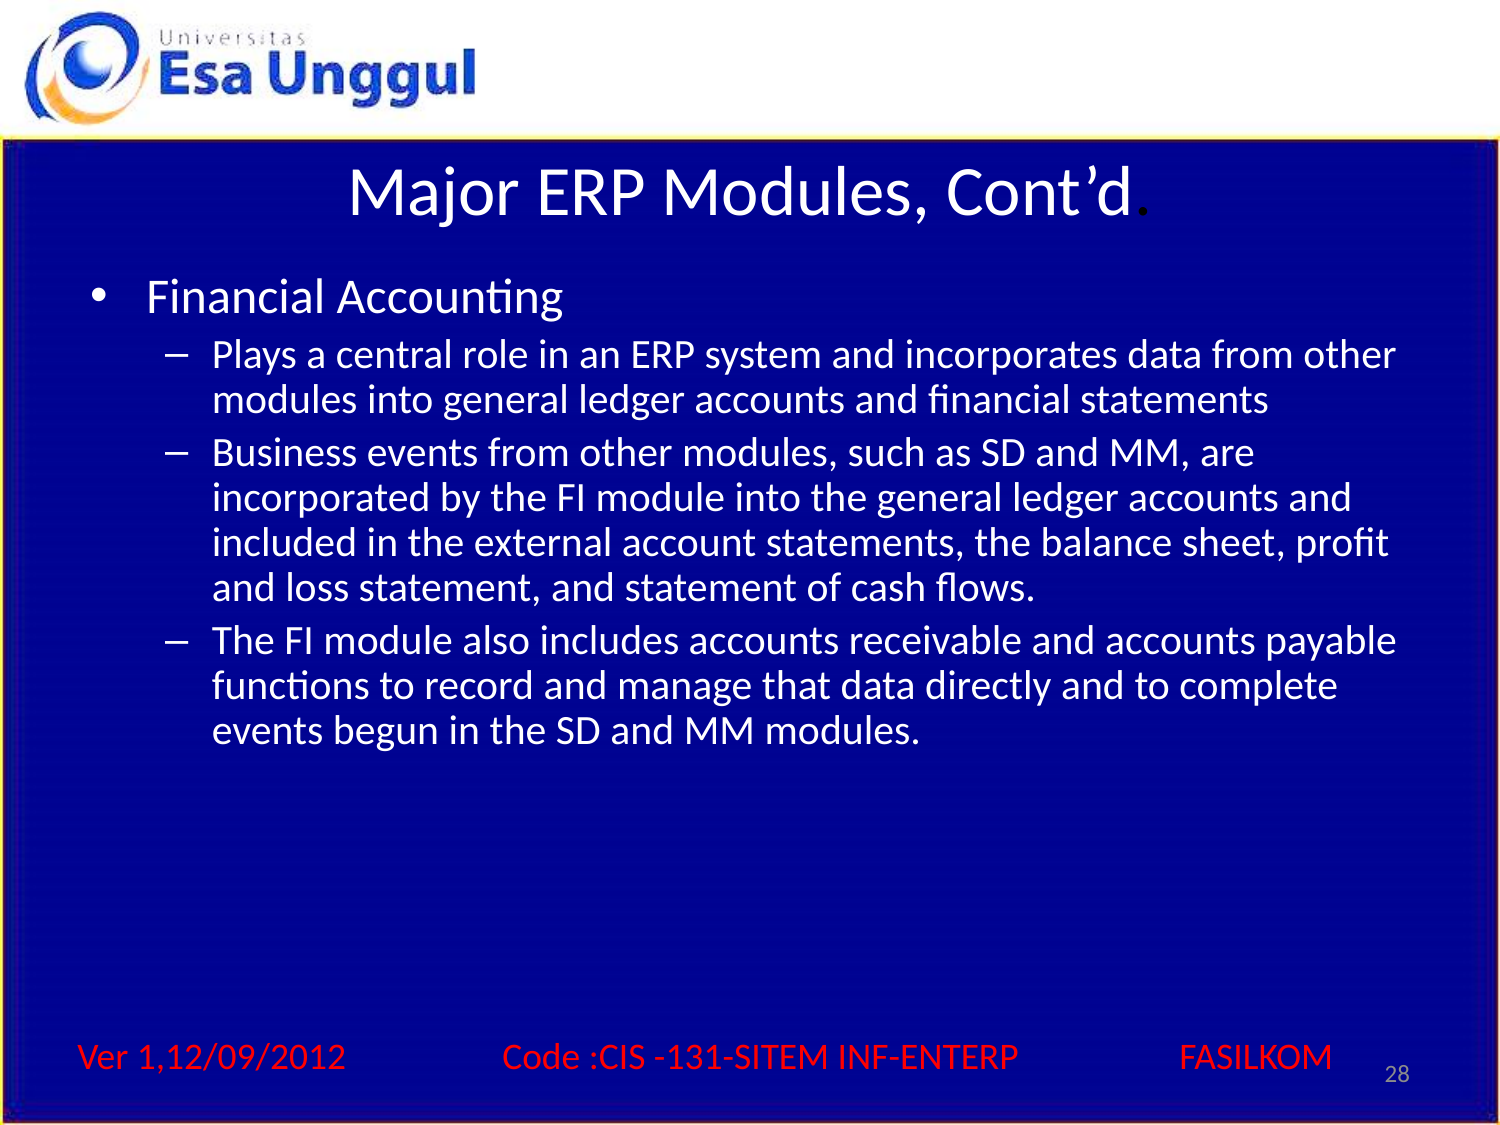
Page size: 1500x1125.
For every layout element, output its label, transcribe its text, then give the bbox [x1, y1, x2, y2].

picture [0, 0, 1500, 1125]
title Major ERP Modules, Cont’d. [112, 137, 1388, 238]
slide_number 28 [1074, 1042, 1425, 1103]
list Financial Accounting Plays a central role in an ERP system and incorporates data from other modules into general ledger accounts and financial statements Business events from other modules, such as SD and MM, are incorporated by the FI module into the general ledger accounts and included in the external account statements, the balance sheet, profit and loss statement, and statement of cash flows. The FI module also includes accounts receivable and accounts payable functions to record and manage that data directly and to complete events begun in the SD and MM modules. [75, 262, 1425, 1005]
